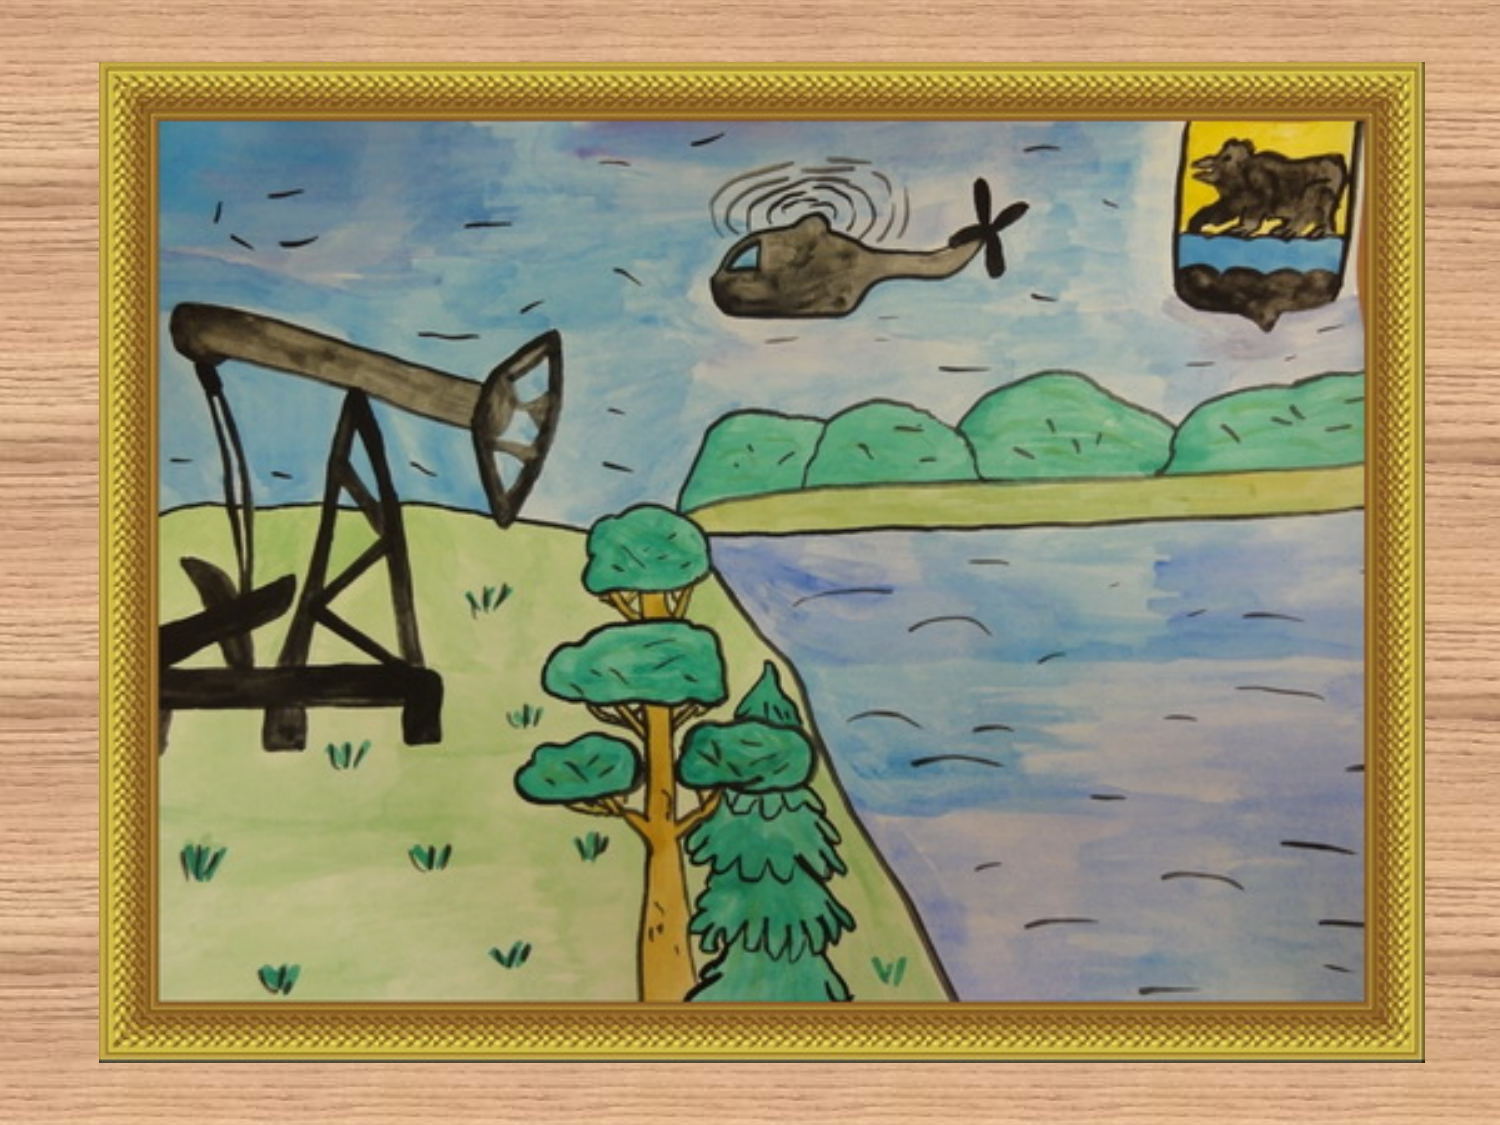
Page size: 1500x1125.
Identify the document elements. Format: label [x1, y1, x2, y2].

picture [99, 62, 1426, 1063]
